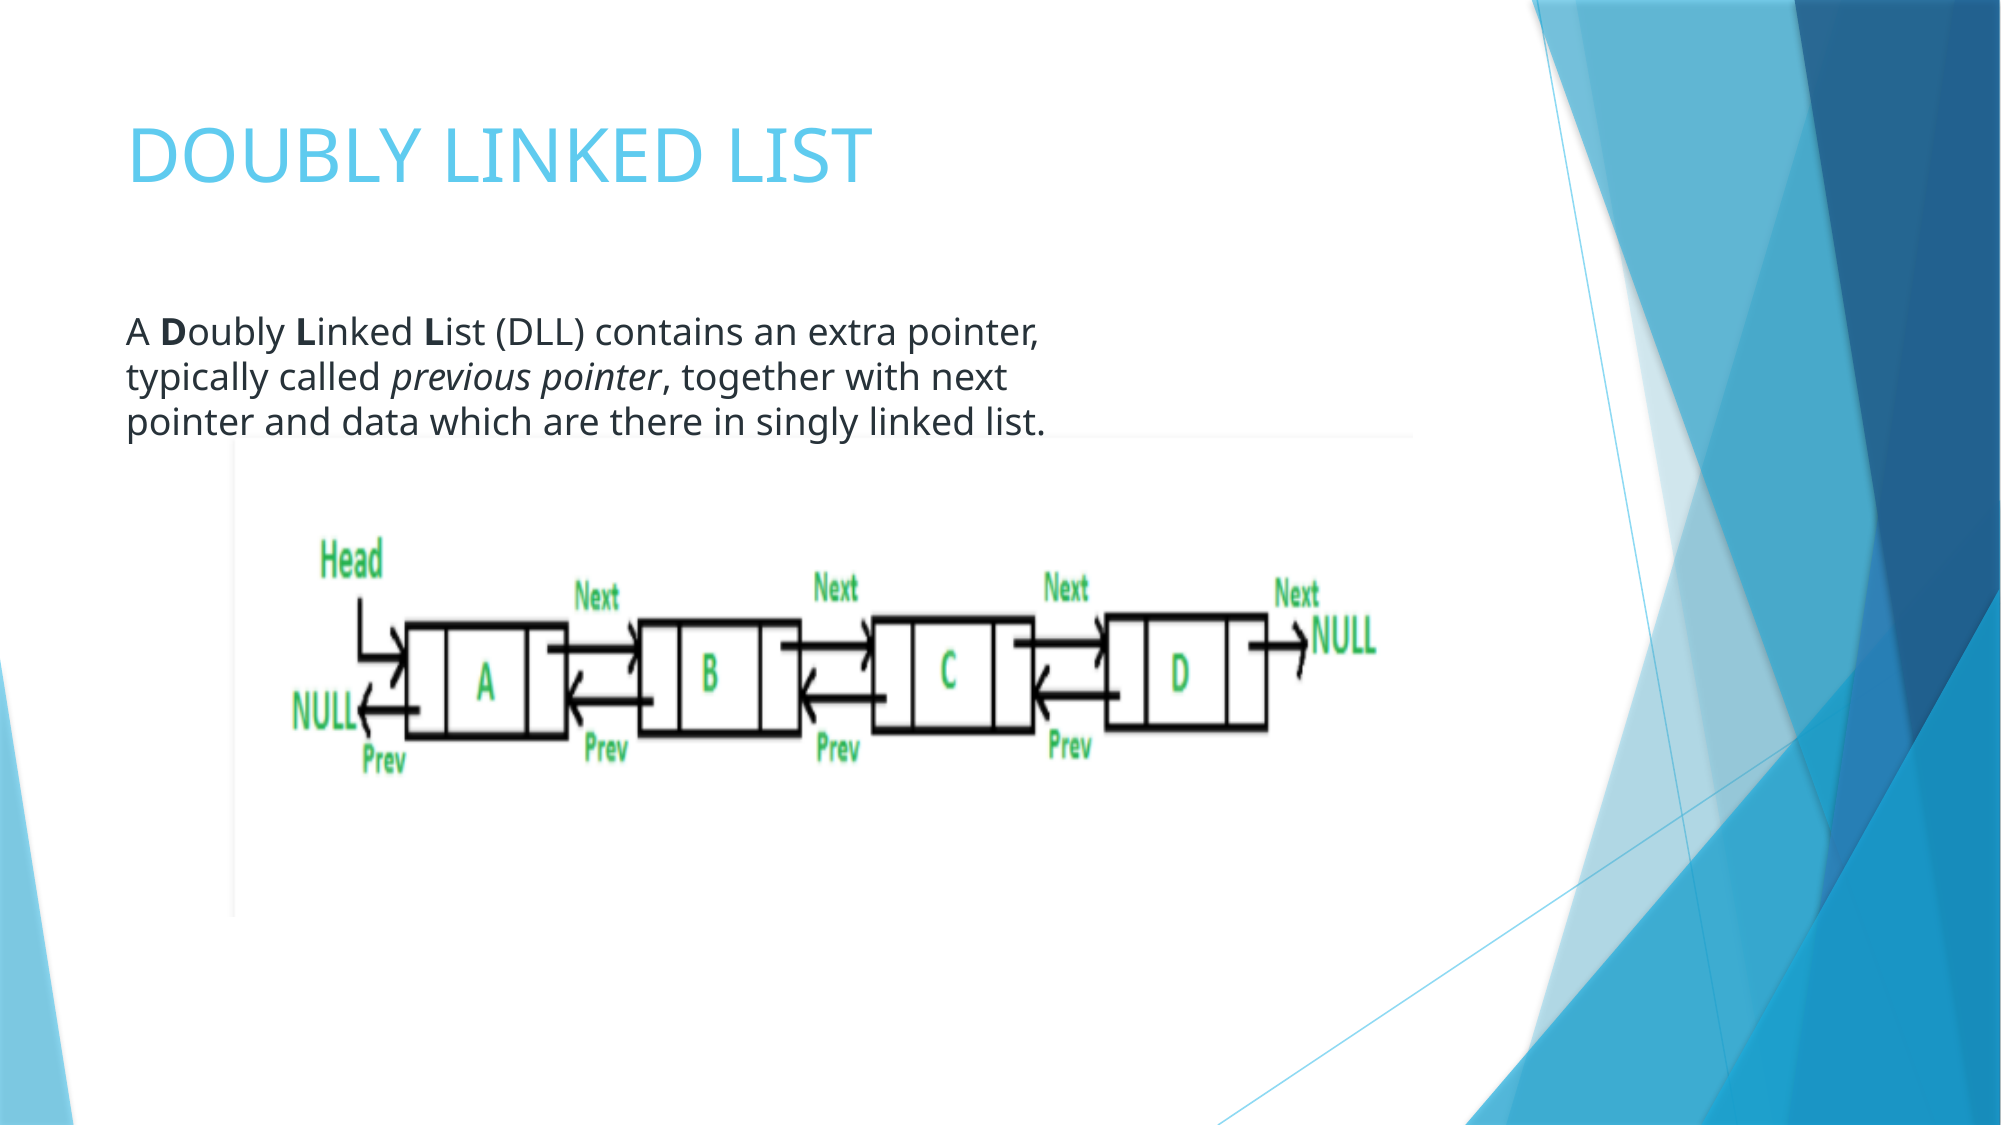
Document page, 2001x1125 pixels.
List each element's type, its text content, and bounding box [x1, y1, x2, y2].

title DOUBLY LINKED LIST [111, 99, 1522, 317]
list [219, 421, 1414, 918]
text_box A Doubly Linked List (DLL) contains an extra pointer, typically called previous pointer, together with next pointer and data which are there in singly linked list. [111, 300, 1112, 451]
